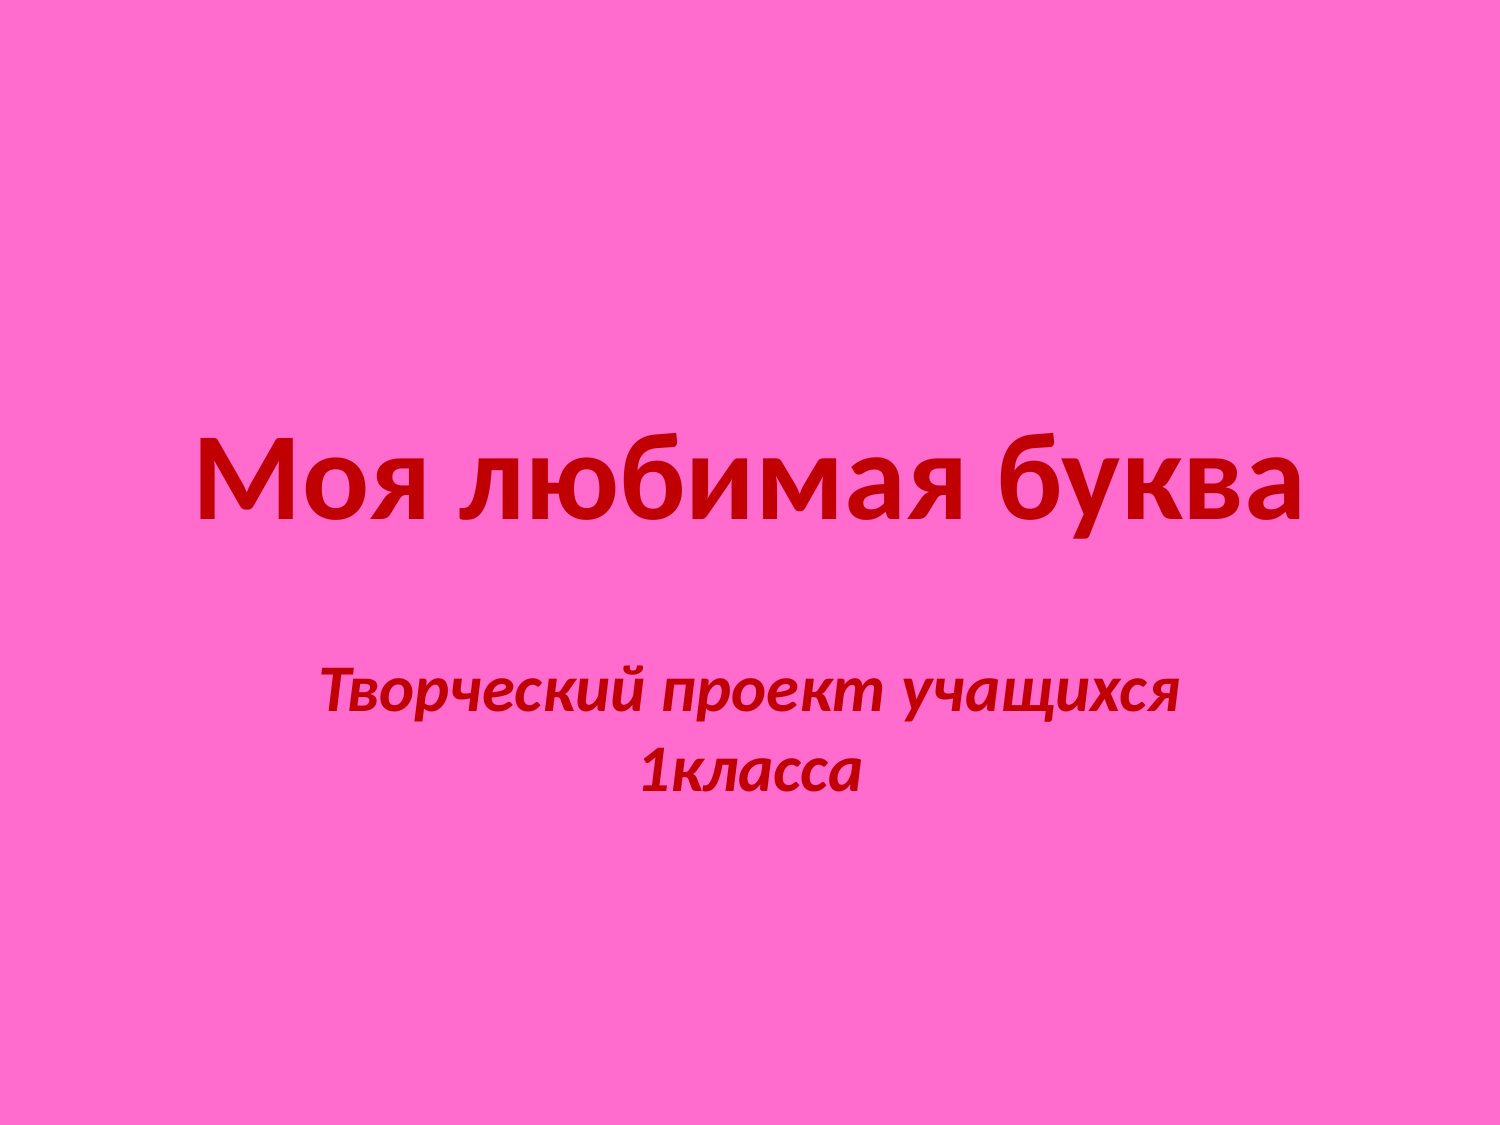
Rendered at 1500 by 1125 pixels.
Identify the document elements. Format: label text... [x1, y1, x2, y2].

title Моя любимая буква [112, 349, 1388, 591]
subtitle Творческий проект учащихся 1класса [225, 637, 1275, 925]
